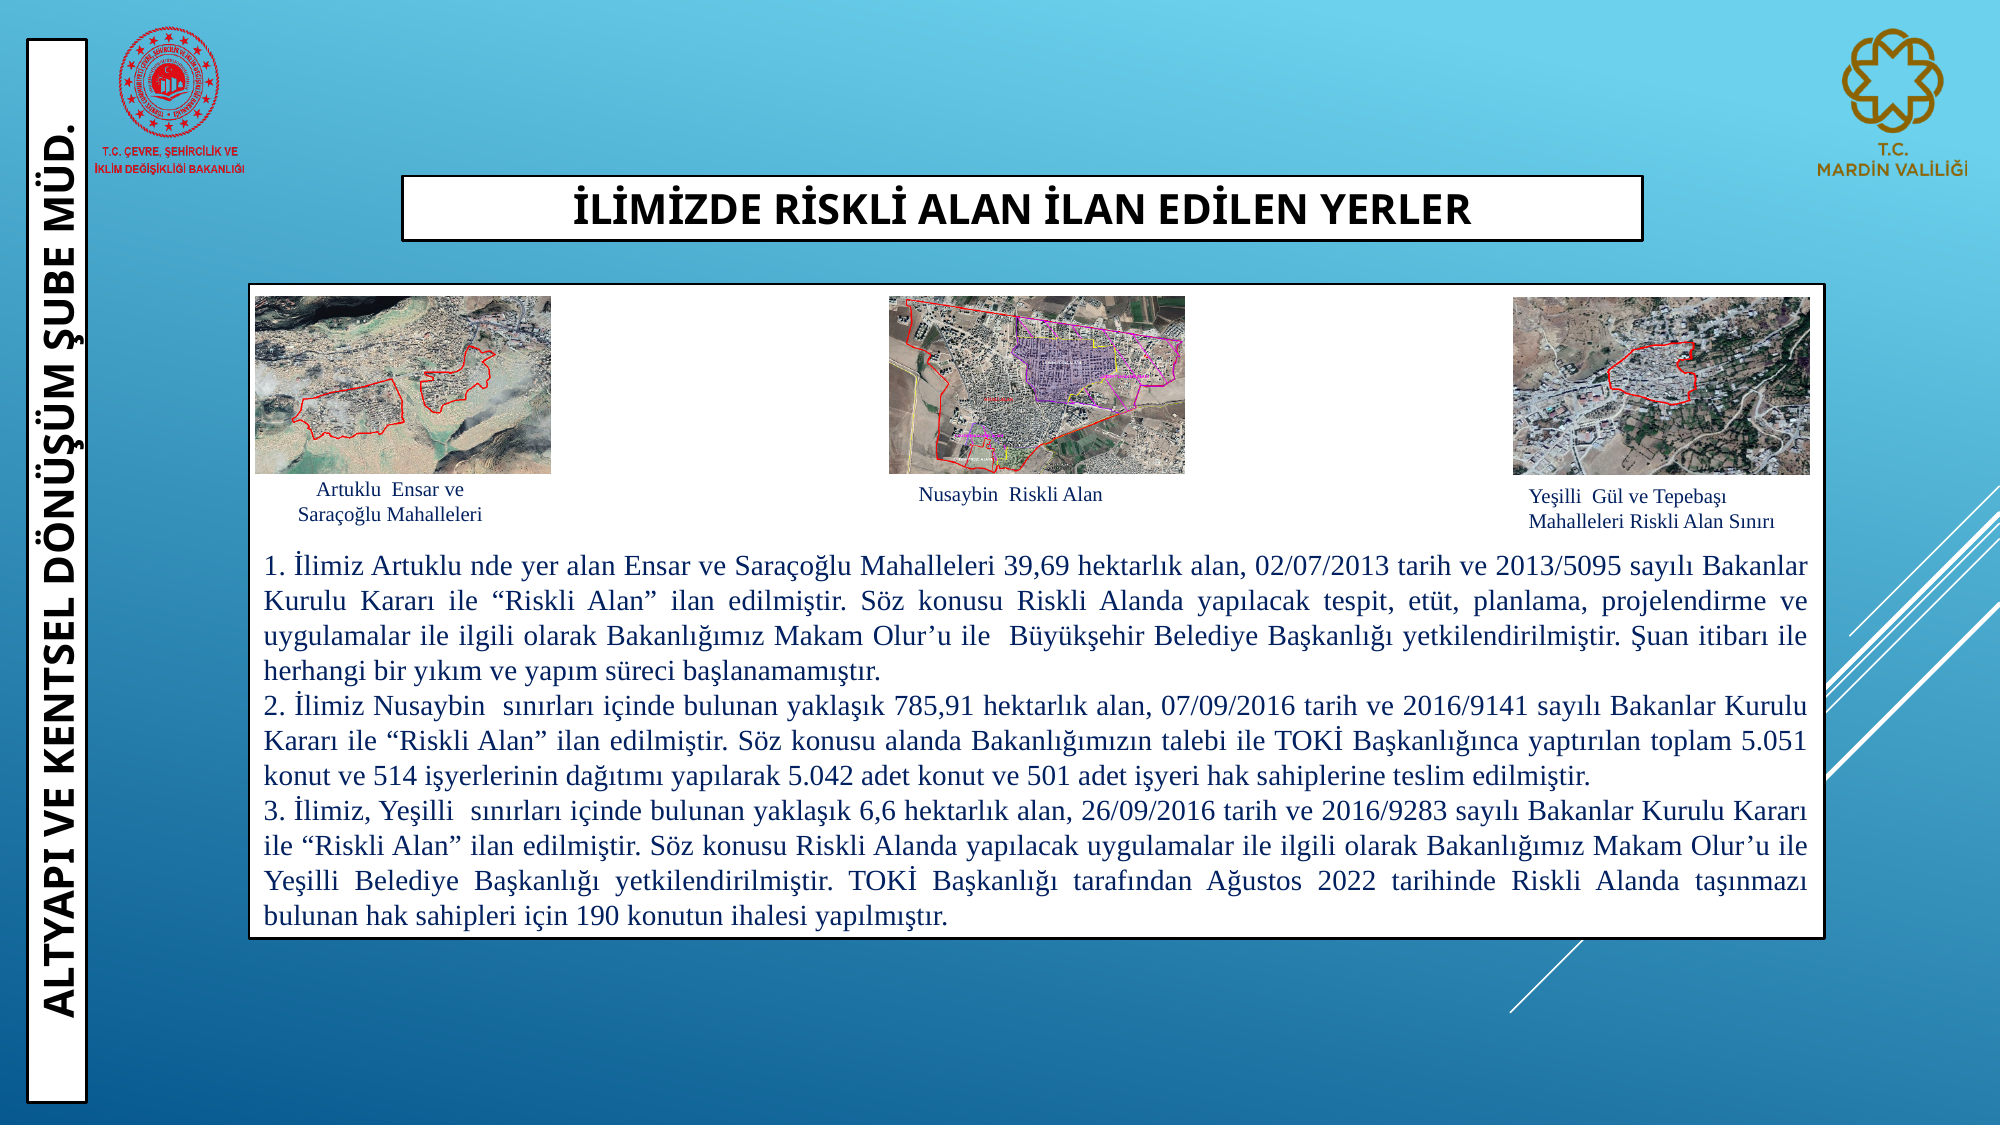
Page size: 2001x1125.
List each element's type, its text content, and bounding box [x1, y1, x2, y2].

picture [95, 26, 244, 175]
text_box İLİMİZDE RİSKLİ ALAN İLAN EDİLEN YERLER [401, 175, 1644, 242]
picture [1818, 28, 1967, 177]
text_box Yeşilli Gül ve Tepebaşı Mahalleleri Riskli Alan Sınırı [1513, 476, 1794, 540]
picture [254, 295, 551, 474]
text_box Artuklu Ensar ve Saraçoğlu Mahalleleri [254, 474, 526, 534]
text_box [255, 579, 1819, 640]
text_box İlimiz Artukl 1. İlimiz Artuklu nde yer alan Ensar ve Saraçoğlu Mahalleleri 39,69 hektarlık alan, 02/07/2013 tarih ve 2013/5095 sayılı Bakanlar Kurulu Kararı ile “Riskli Alan” ilan edilmiştir. Söz konusu Riskli Alanda yapılacak tespit, etüt, planlama, projelendirme ve uygulamalar ile ilgili olarak Bakanlığımız Makam Olur’u ile Büyükşehir Belediye Başkanlığı yetkilendirilmiştir. Şuan itibarı ile herhangi bir yıkım ve yapım süreci başlanamamıştır. 2. İlimiz Nusaybin sınırları içinde bulunan yaklaşık 785,91 hektarlık alan, 07/09/2016 tarih ve 2016/9141 sayılı Bakanlar Kurulu Kararı ile “Riskli Alan” ilan edilmiştir. Söz konusu alanda Bakanlığımızın talebi ile TOKİ Başkanlığınca yaptırılan toplam 5.051 konut ve 514 işyerlerinin dağıtımı yapılarak 5.042 adet konut ve 501 adet işyeri hak sahiplerine teslim edilmiştir. 3. İlimiz, Yeşilli sınırları içinde bulunan yaklaşık 6,6 hektarlık alan, 26/09/2016 tarih ve 2016/9283 sayılı Bakanlar Kurulu Kararı ile “Riskli Alan” ilan edilmiştir. Söz konusu Riskli Alanda yapılacak uygulamalar ile ilgili olarak Bakanlığımız Makam Olur’u ile Yeşilli Belediye Başkanlığı yetkilendirilmiştir. TOKİ Başkanlığı tarafından Ağustos 2022 tarihinde Riskli Alanda taşınmazı bulunan hak sahipleri için 190 konutun ihalesi yapılmıştır. [248, 283, 1826, 940]
picture [888, 295, 1185, 474]
text_box Nusaybin Riskli Alan [903, 474, 1170, 514]
title ALTYAPI VE KENTSEL DÖNÜŞÜM ŞUBE MÜD. [26, 38, 88, 1104]
picture [1513, 297, 1810, 476]
